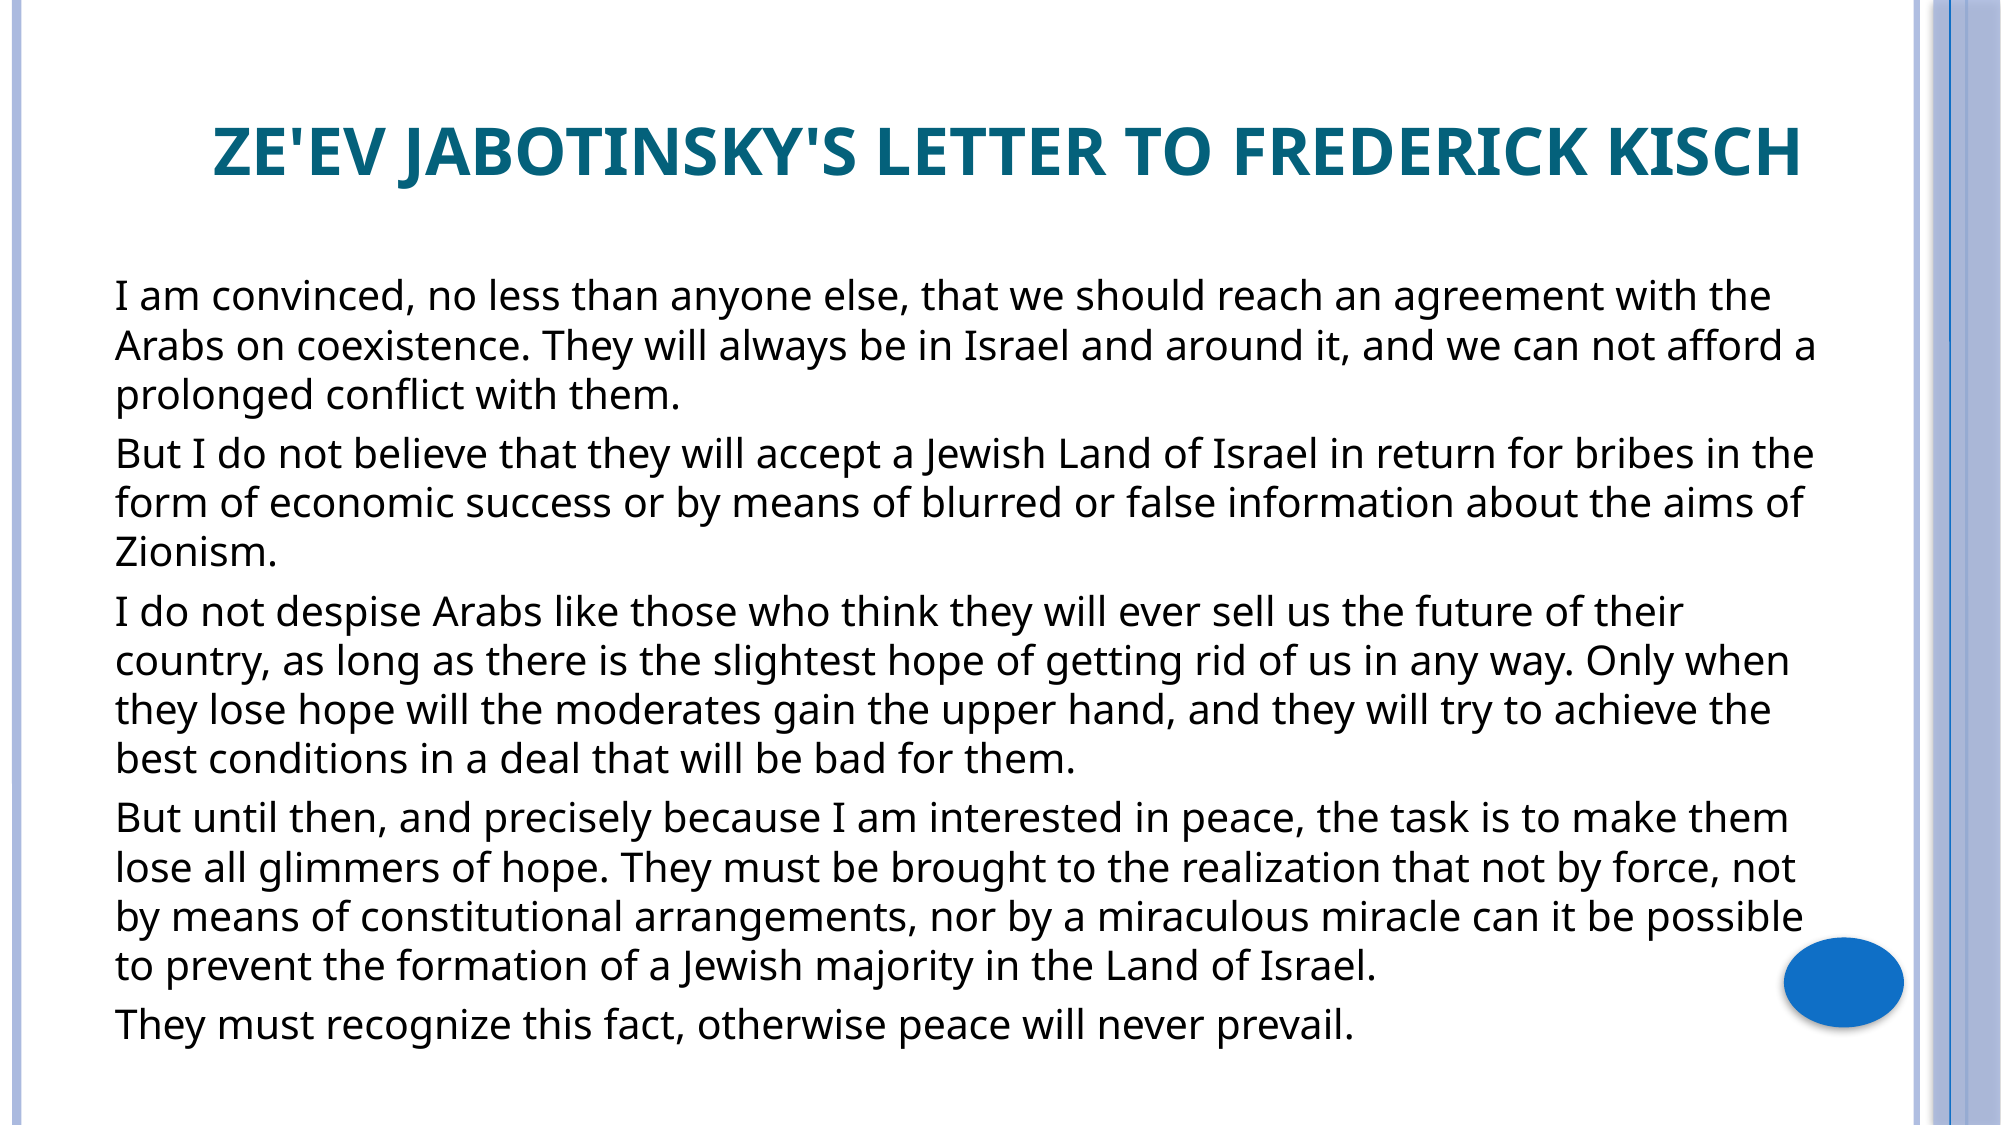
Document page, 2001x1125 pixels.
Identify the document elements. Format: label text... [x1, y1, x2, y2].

title Ze'ev Jabotinsky's letter to Frederick Kisch [94, 101, 1925, 197]
list I am convinced, no less than anyone else, that we should reach an agreement with the Arabs on coexistence. They will always be in Israel and around it, and we can not afford a prolonged conflict with them. But I do not believe that they will accept a Jewish Land of Israel in return for bribes in the form of economic success or by means of blurred or false information about the aims of Zionism. I do not despise Arabs like those who think they will ever sell us the future of their country, as long as there is the slightest hope of getting rid of us in any way. Only when they lose hope will the moderates gain the upper hand, and they will try to achieve the best conditions in a deal that will be bad for them. But until then, and precisely because I am interested in peace, the task is to make them lose all glimmers of hope. They must be brought to the realization that not by force, not by means of constitutional arrangements, nor by a miraculous miracle can it be possible to prevent the formation of a Jewish majority in the Land of Israel. They must recognize this fact, otherwise peace will never prevail. [99, 262, 1851, 1062]
